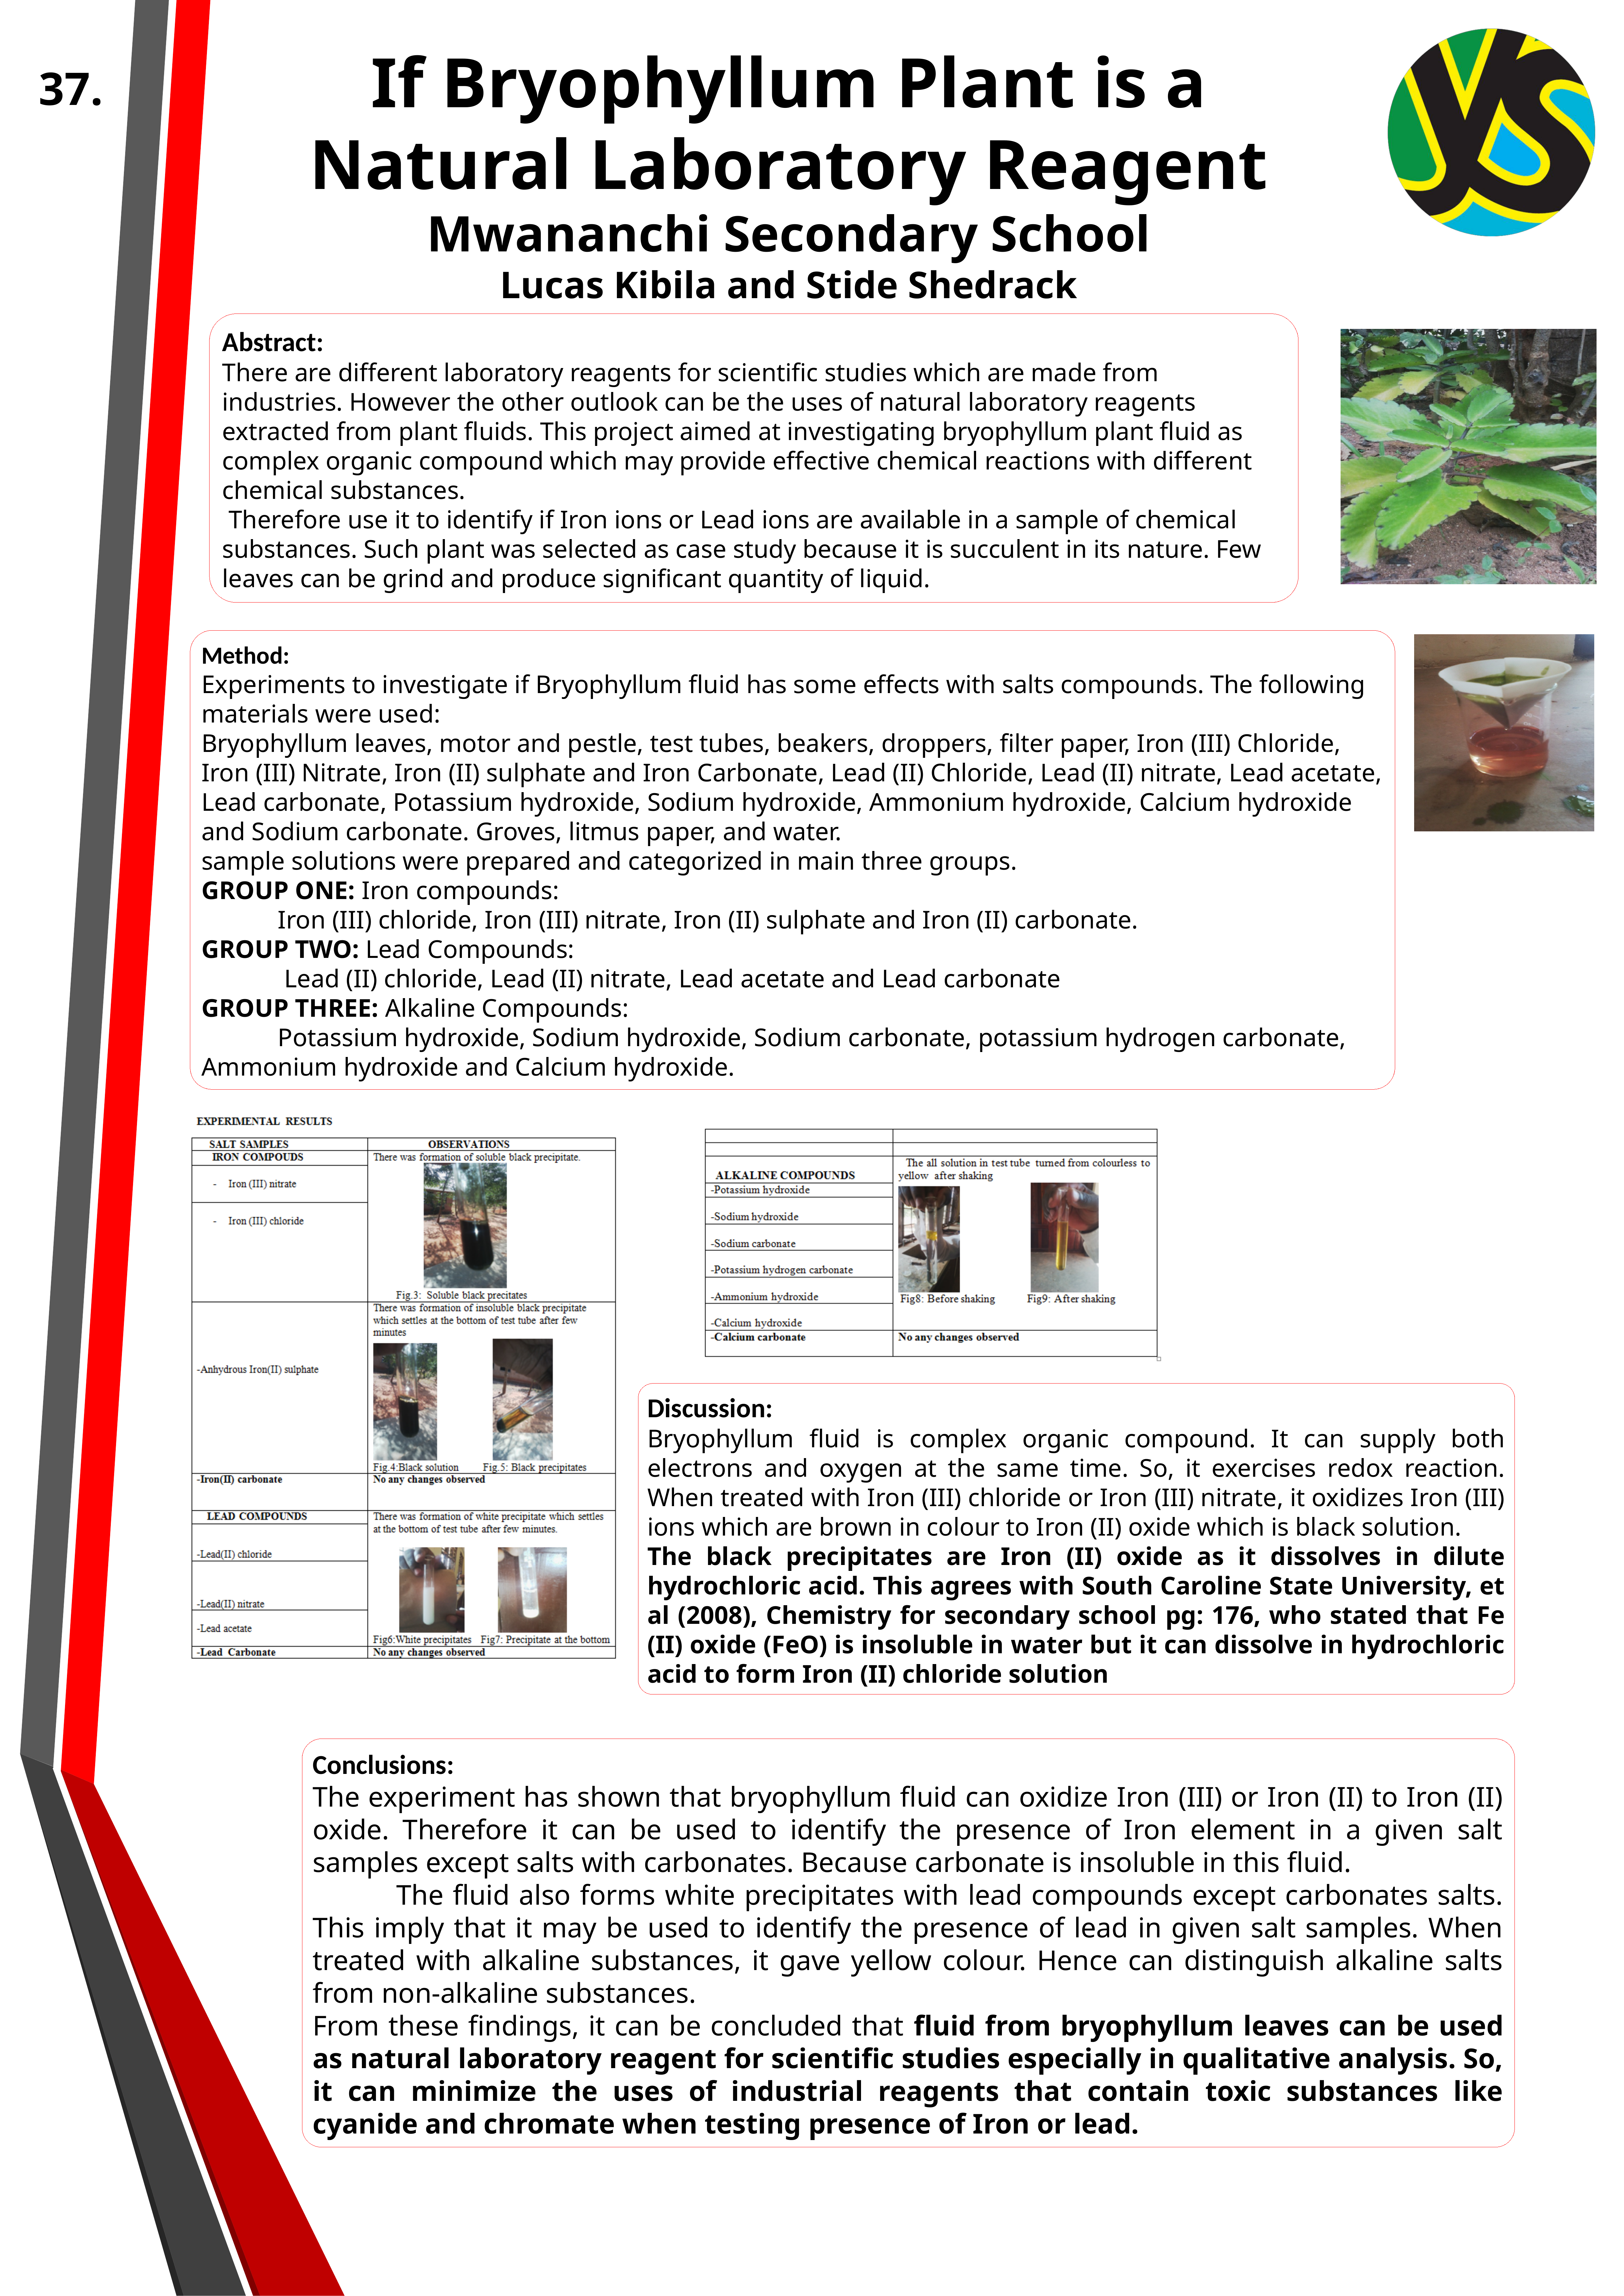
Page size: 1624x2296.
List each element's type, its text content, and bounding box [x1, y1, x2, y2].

picture [696, 1121, 1167, 1364]
picture [1387, 28, 1596, 237]
picture [1414, 634, 1594, 831]
text_box Abstract: There are different laboratory reagents for scientific studies which are made from industries. However the other outlook can be the uses of natural laboratory reagents extracted from plant fluids. This project aimed at investigating bryophyllum plant fluid as complex organic compound which may provide effective chemical reactions with different chemical substances. Therefore use it to identify if Iron ions or Lead ions are available in a sample of chemical substances. Such plant was selected as case study because it is succulent in its nature. Few leaves can be grind and produce significant quantity of liquid. [209, 314, 1298, 603]
text_box If Bryophyllum Plant is a Natural Laboratory Reagent Mwananchi Secondary School Lucas Kibila and Stide Shedrack [221, 28, 1357, 298]
picture [1341, 329, 1597, 584]
text_box 37. [16, 12, 136, 162]
text_box Conclusions: The experiment has shown that bryophyllum fluid can oxidize Iron (III) or Iron (II) to Iron (II) oxide. Therefore it can be used to identify the presence of Iron element in a given salt samples except salts with carbonates. Because carbonate is insoluble in this fluid. The fluid also forms white precipitates with lead compounds except carbonates salts. This imply that it may be used to identify the presence of lead in given salt samples. When treated with alkaline substances, it gave yellow colour. Hence can distinguish alkaline salts from non-alkaline substances. From these findings, it can be concluded that fluid from bryophyllum leaves can be used as natural laboratory reagent for scientific studies especially in qualitative analysis. So, it can minimize the uses of industrial reagents that contain toxic substances like cyanide and chromate when testing presence of Iron or lead. [302, 1739, 1515, 2147]
text_box Method: Experiments to investigate if Bryophyllum fluid has some effects with salts compounds. The following materials were used: Bryophyllum leaves, motor and pestle, test tubes, beakers, droppers, filter paper, Iron (III) Chloride, Iron (III) Nitrate, Iron (II) sulphate and Iron Carbonate, Lead (II) Chloride, Lead (II) nitrate, Lead acetate, Lead carbonate, Potassium hydroxide, Sodium hydroxide, Ammonium hydroxide, Calcium hydroxide and Sodium carbonate. Groves, litmus paper, and water. sample solutions were prepared and categorized in main three groups. GROUP ONE: Iron compounds: Iron (III) chloride, Iron (III) nitrate, Iron (II) sulphate and Iron (II) carbonate. GROUP TWO: Lead Compounds: Lead (II) chloride, Lead (II) nitrate, Lead acetate and Lead carbonate GROUP THREE: Alkaline Compounds: Potassium hydroxide, Sodium hydroxide, Sodium carbonate, potassium hydrogen carbonate, Ammonium hydroxide and Calcium hydroxide. [190, 630, 1395, 1090]
text_box Discussion: Bryophyllum fluid is complex organic compound. It can supply both electrons and oxygen at the same time. So, it exercises redox reaction. When treated with Iron (III) chloride or Iron (III) nitrate, it oxidizes Iron (III) ions which are brown in colour to Iron (II) oxide which is black solution. The black precipitates are Iron (II) oxide as it dissolves in dilute hydrochloric acid. This agrees with South Caroline State University, et al (2008), Chemistry for secondary school pg: 176, who stated that Fe (II) oxide (FeO) is insoluble in water but it can dissolve in hydrochloric acid to form Iron (II) chloride solution [638, 1383, 1515, 1694]
picture [178, 1109, 627, 1666]
